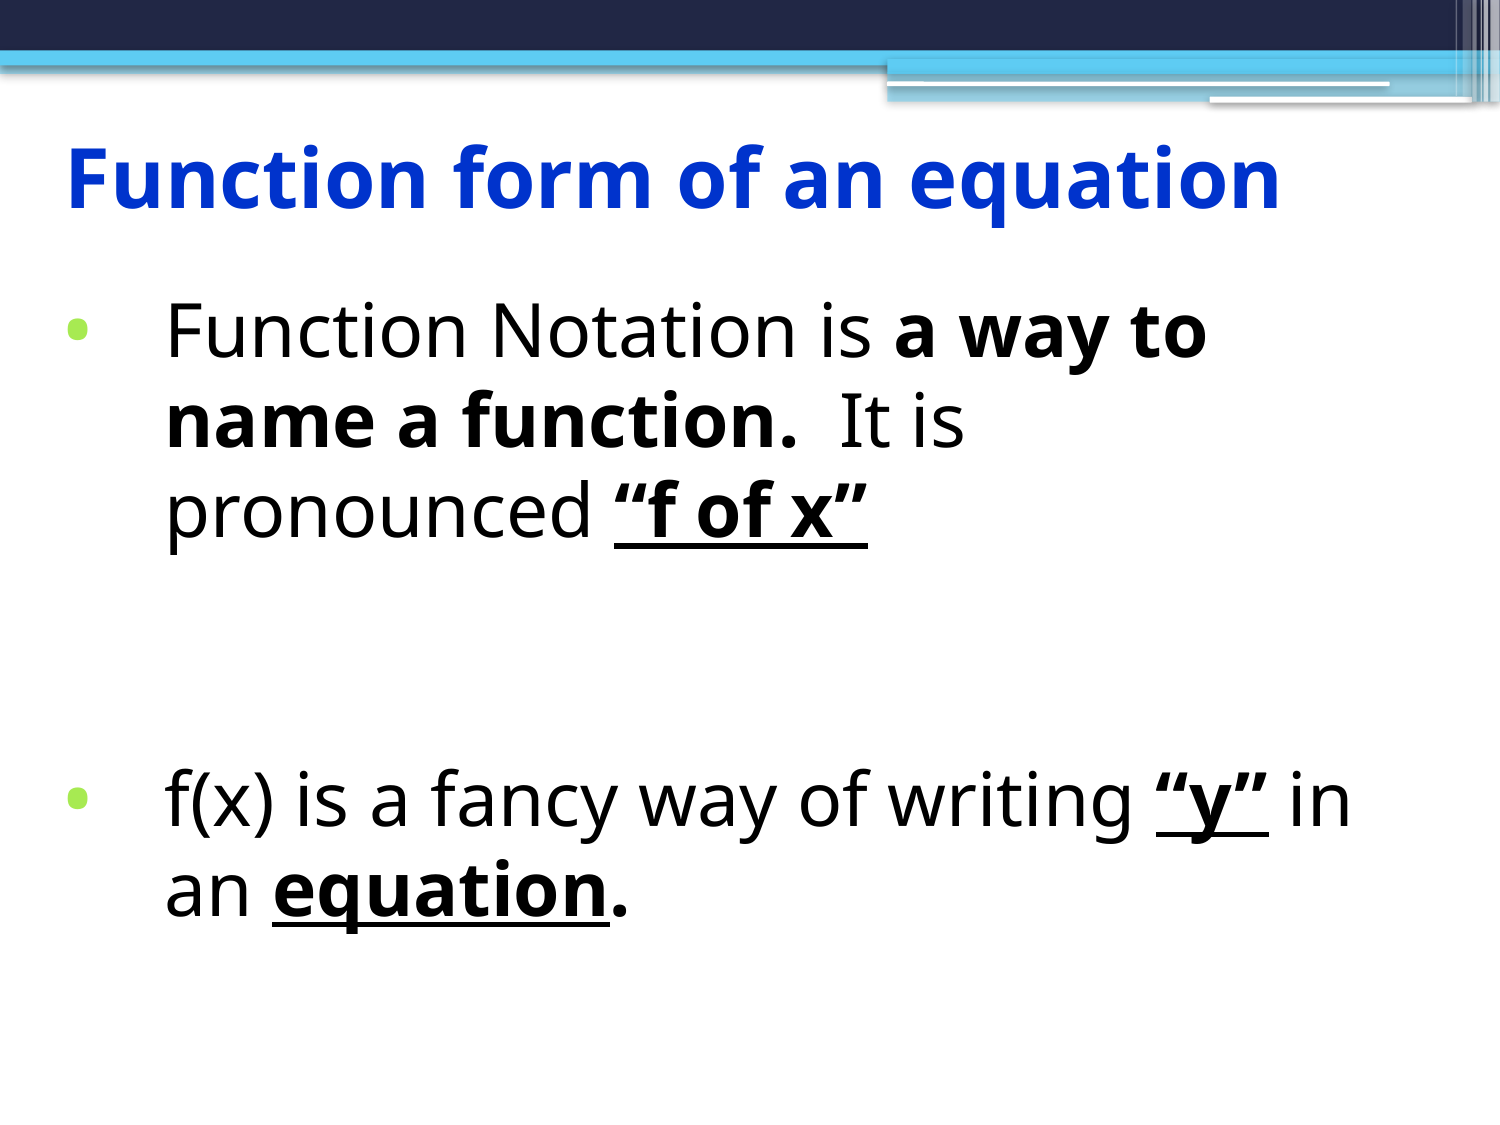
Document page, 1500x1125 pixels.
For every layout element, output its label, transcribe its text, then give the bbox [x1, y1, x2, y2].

title Function form of an equation [50, 87, 1400, 263]
list Function Notation is a way to name a function. It is pronounced “f of x” f(x) is a fancy way of writing “y” in an equation. [50, 275, 1400, 1093]
